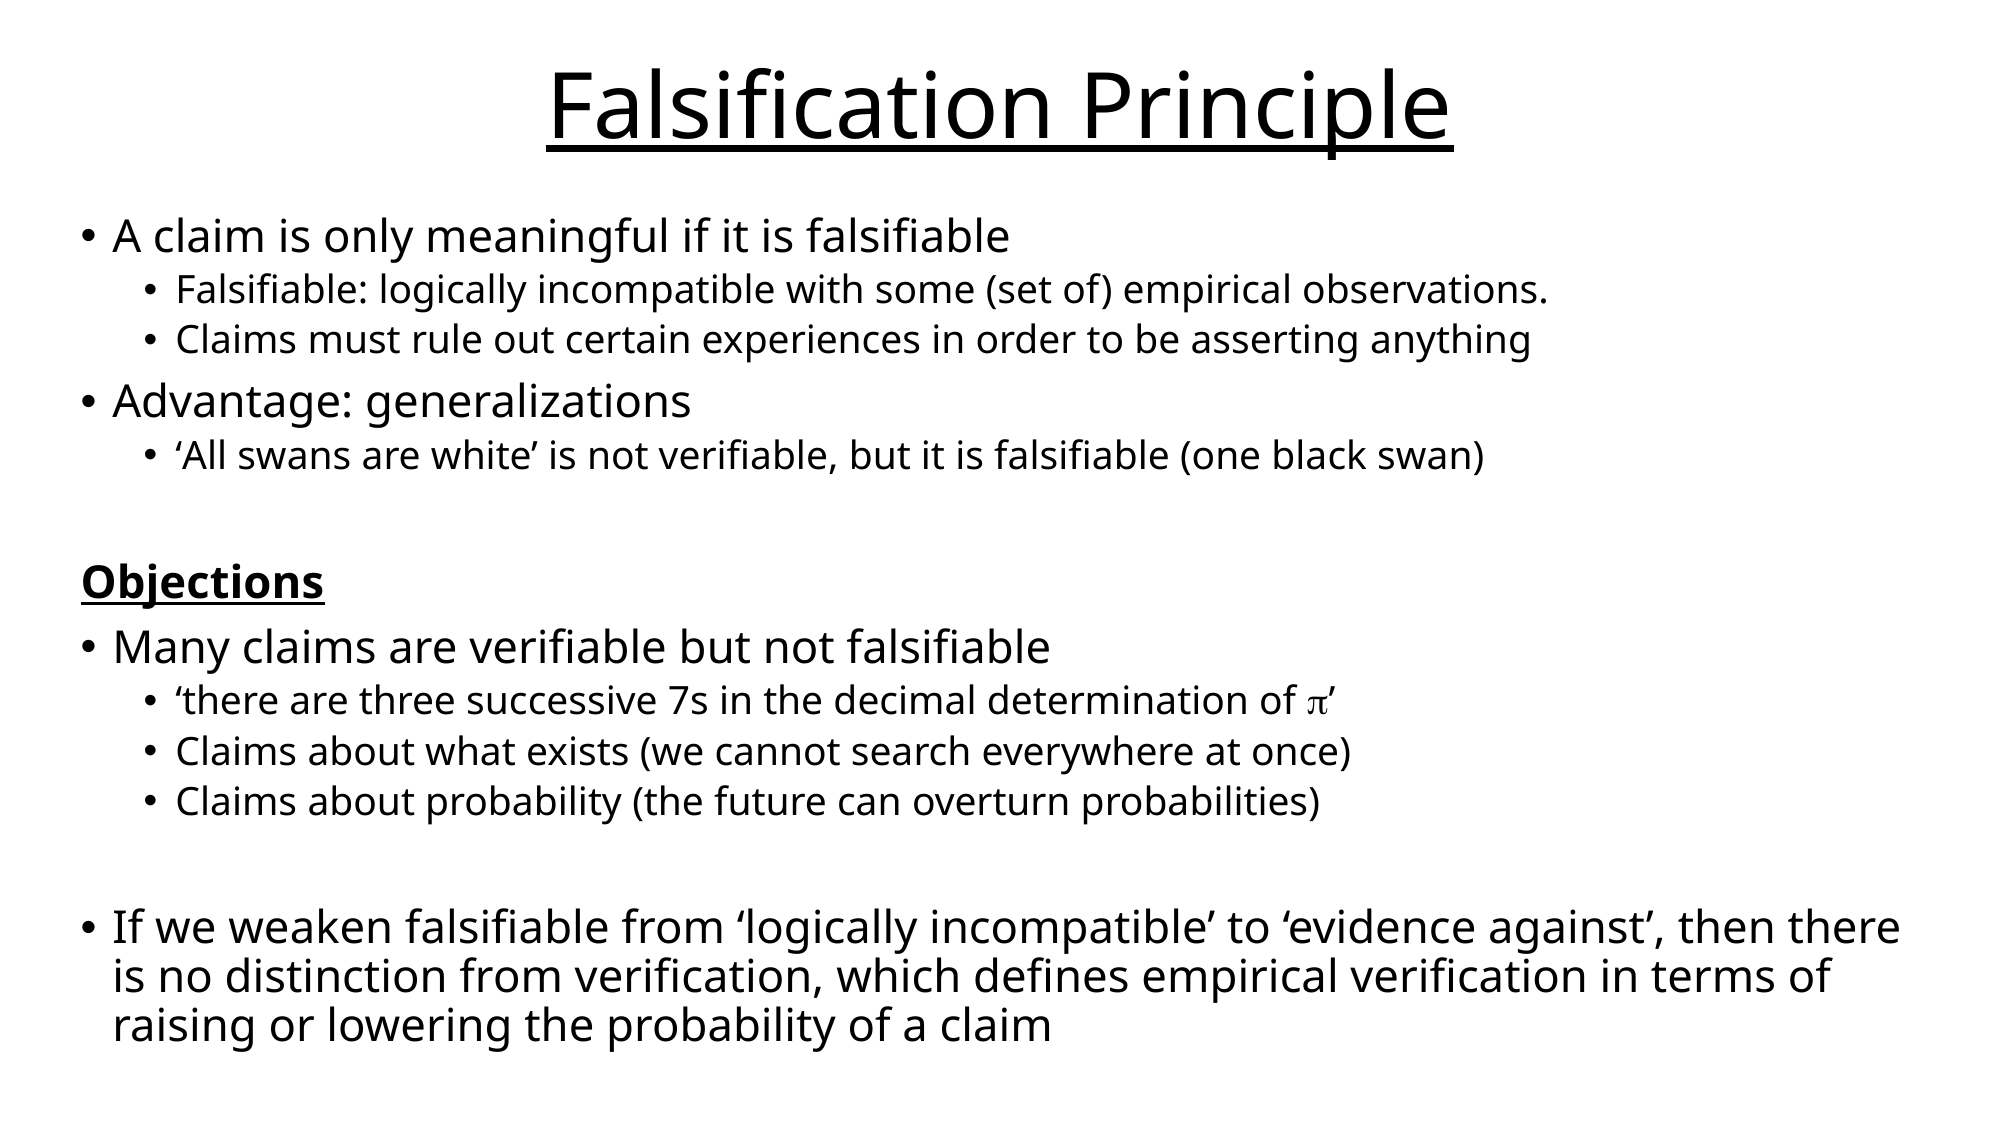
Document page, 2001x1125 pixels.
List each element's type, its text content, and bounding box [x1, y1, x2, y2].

title Falsification Principle [0, 0, 2000, 218]
list A claim is only meaningful if it is falsifiable Falsifiable: logically incompatible with some (set of) empirical observations. Claims must rule out certain experiences in order to be asserting anything Advantage: generalizations ‘All swans are white’ is not verifiable, but it is falsifiable (one black swan) Objections Many claims are verifiable but not falsifiable ‘there are three successive 7s in the decimal determination of ’ Claims about what exists (we cannot search everywhere at once) Claims about probability (the future can overturn probabilities) If we weaken falsifiable from ‘logically incompatible’ to ‘evidence against’, then there is no distinction from verification, which defines empirical verification in terms of raising or lowering the probability of a claim [65, 205, 1944, 1068]
